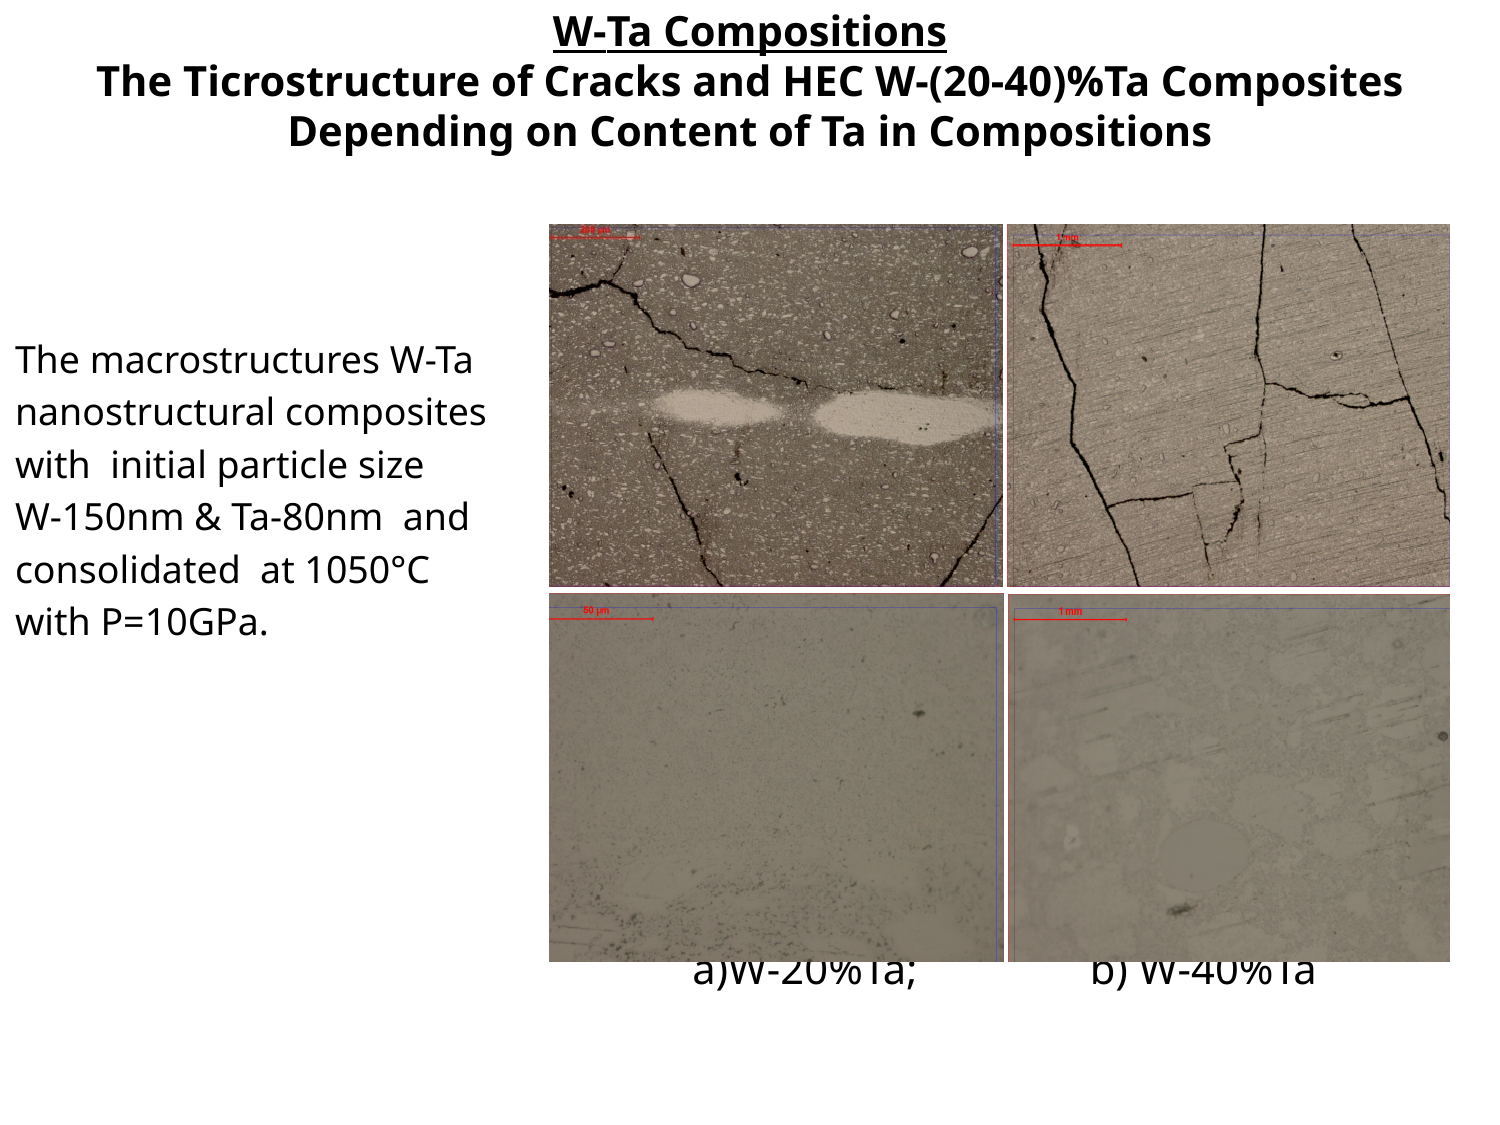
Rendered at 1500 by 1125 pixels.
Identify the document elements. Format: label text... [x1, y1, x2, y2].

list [549, 224, 1451, 963]
title W-Ta Compositions The Ticrostructure of Cracks and HEC W-(20-40)%Ta Composites Depending on Content of Ta in Compositions [0, 0, 1500, 213]
list The macrostructures W-Ta nanostructural composites with initial particle size W-150nm & Ta-80nm and consolidated at 1050°C with P=10GPa. a)W-20%Ta; b) W-40%Ta [0, 212, 1475, 1100]
